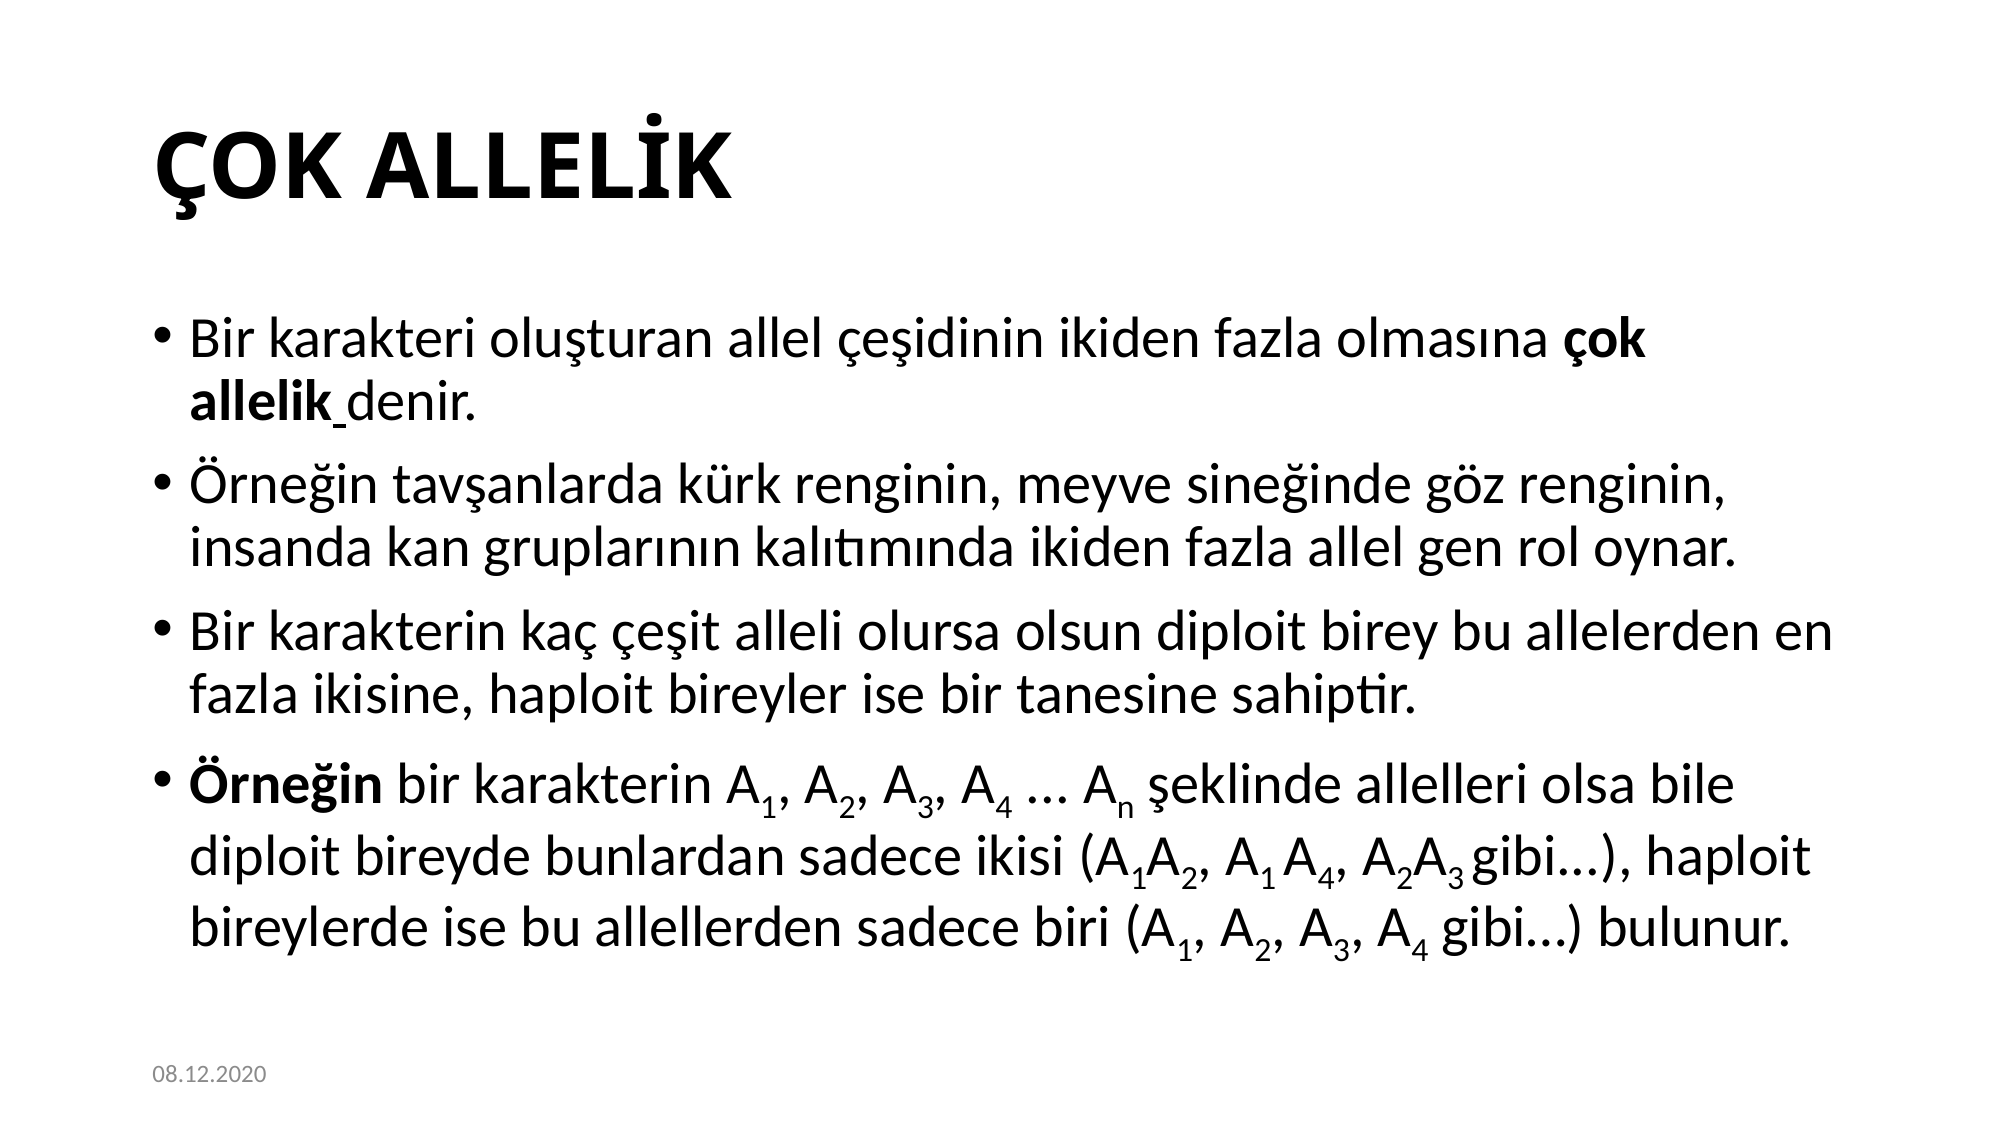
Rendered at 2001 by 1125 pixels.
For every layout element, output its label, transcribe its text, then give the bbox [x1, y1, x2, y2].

title ÇOK ALLELİK [137, 59, 1863, 278]
list Bir karakteri oluşturan allel çeşidinin ikiden fazla olmasına çok allelik denir. Örneğin tavşanlarda kürk renginin, meyve sineğinde göz renginin, insanda kan gruplarının kalıtımında ikiden fazla allel gen rol oynar. Bir karakterin kaç çeşit alleli olursa olsun diploit birey bu allelerden en fazla ikisine, haploit bireyler ise bir tanesine sahiptir. Örneğin bir karakterin A1, A2, A3, A4 ... An şeklinde allelleri olsa bile diploit bireyde bunlardan sadece ikisi (A1A2, A1 A4, A2A3 gibi...), haploit bireylerde ise bu allellerden sadece biri (A1, A2, A3, A4 gibi…) bulunur. [137, 299, 1863, 1014]
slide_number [137, 1042, 588, 1103]
